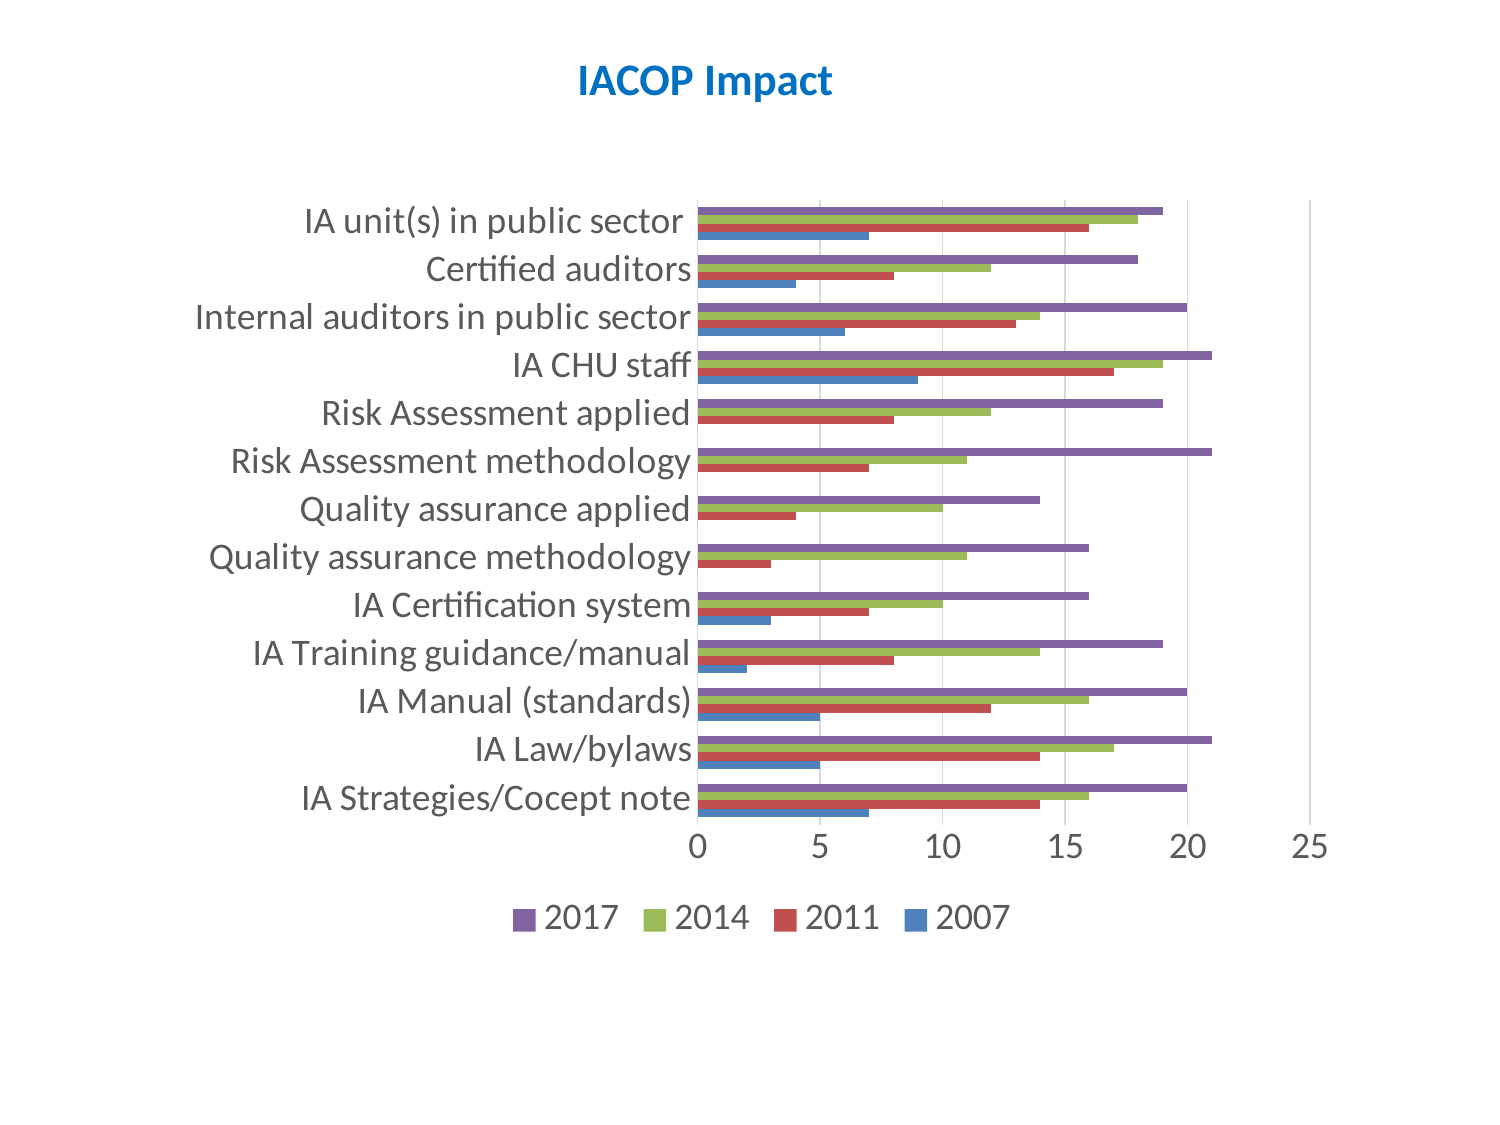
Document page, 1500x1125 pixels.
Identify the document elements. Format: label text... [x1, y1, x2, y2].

chart [170, 184, 1353, 948]
text_box IACOP Impact [562, 42, 849, 112]
